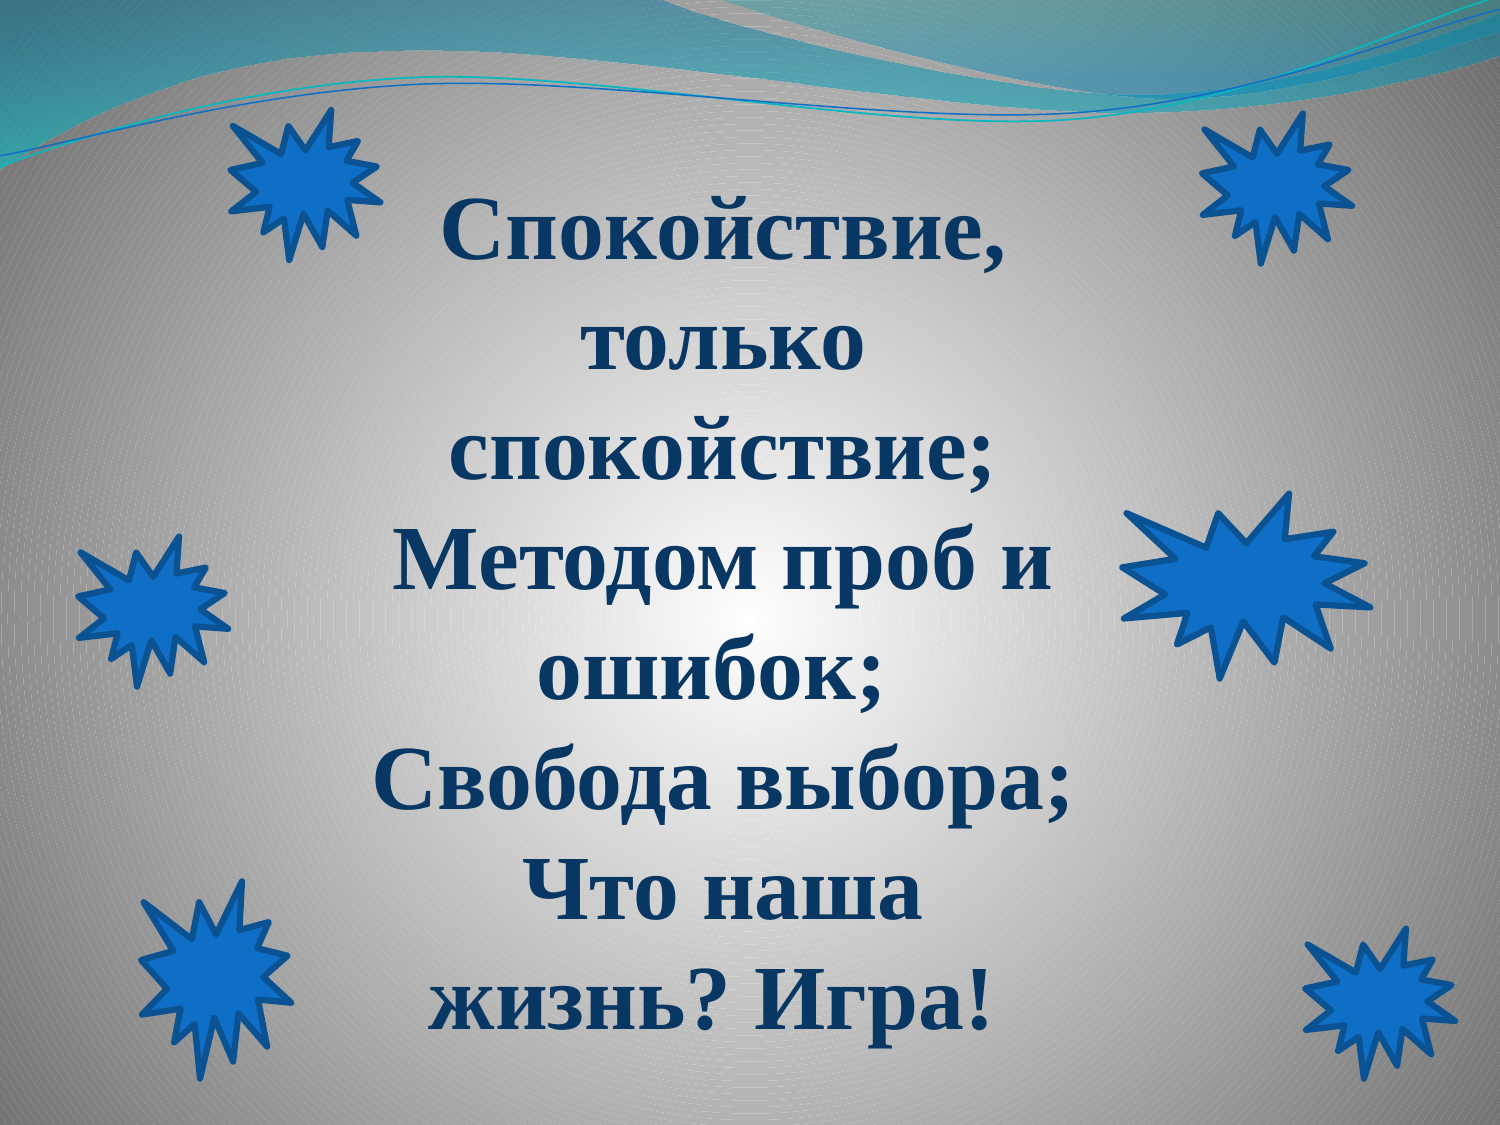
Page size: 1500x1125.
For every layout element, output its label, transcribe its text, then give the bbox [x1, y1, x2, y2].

text_box [1198, 110, 1355, 267]
text_box [227, 107, 384, 264]
text_box [1119, 490, 1374, 682]
text_box [138, 878, 295, 1082]
text_box [1302, 925, 1459, 1082]
text_box [75, 533, 232, 690]
text_box Спокойствие, только спокойствие; Методом проб и ошибок; Свобода выбора; Что наша жизнь? Игра! [348, 160, 1099, 1056]
